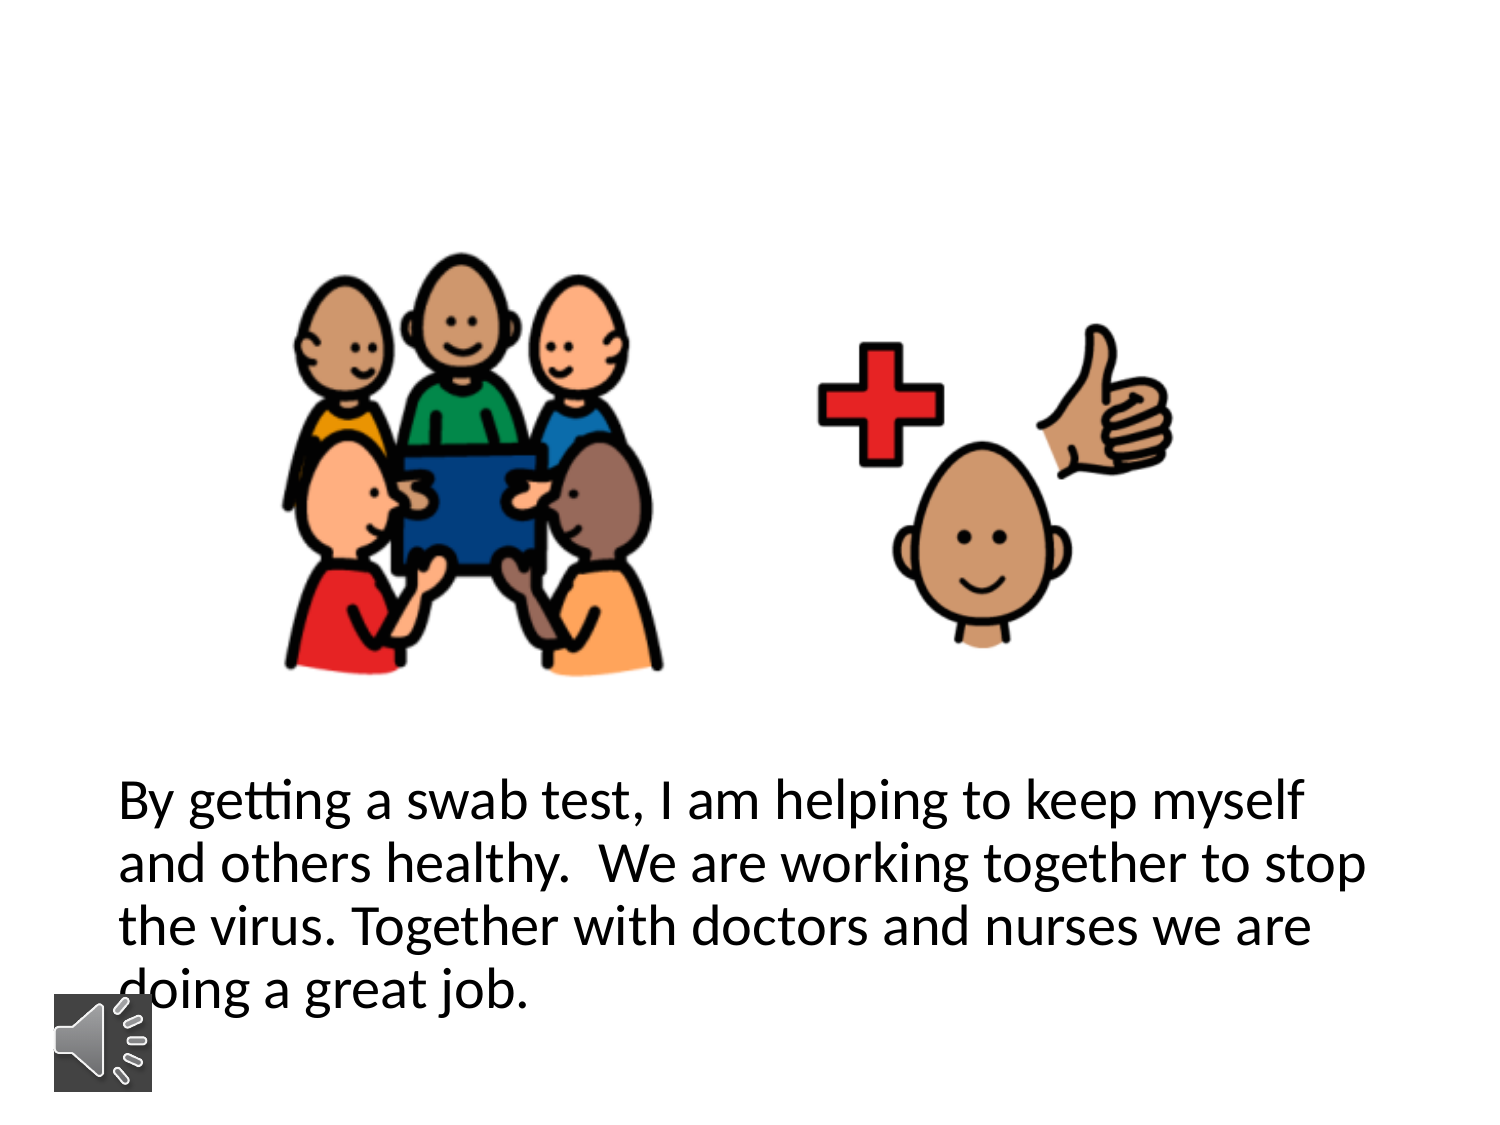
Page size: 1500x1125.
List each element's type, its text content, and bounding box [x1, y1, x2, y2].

picture [749, 265, 1200, 695]
picture [53, 993, 154, 1094]
picture [198, 216, 698, 745]
list By getting a swab test, I am helping to keep myself and others healthy. We are working together to stop the virus. Together with doctors and nurses we are doing a great job. [103, 761, 1397, 1076]
